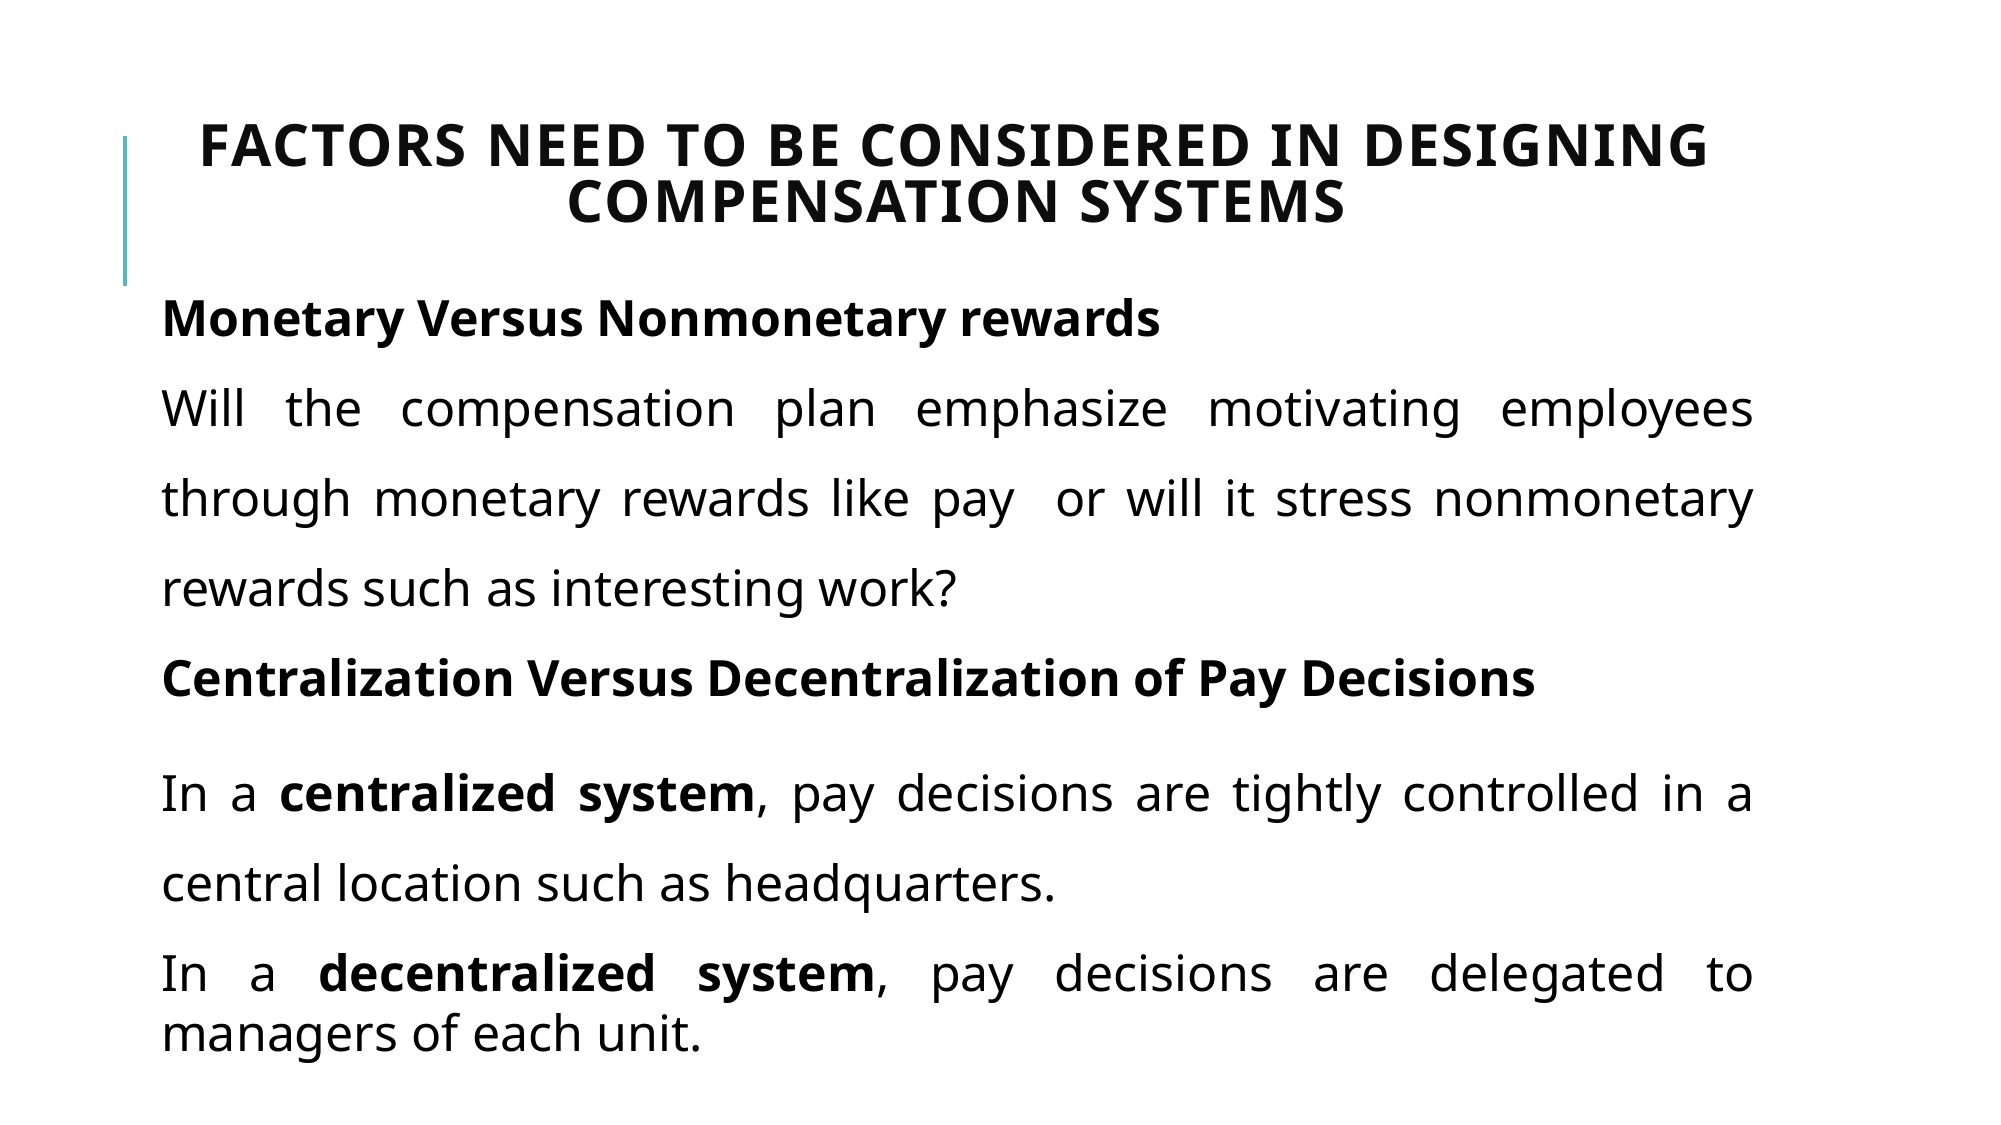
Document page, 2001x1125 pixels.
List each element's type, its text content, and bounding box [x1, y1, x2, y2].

title Factors need to be considered in designing compensation systems [168, 96, 1763, 260]
list Monetary Versus Nonmonetary rewards Will the compensation plan emphasize motivating employees through monetary rewards like pay or will it stress nonmonetary rewards such as interesting work? Centralization Versus Decentralization of Pay Decisions In a centralized system, pay decisions are tightly controlled in a central location such as headquarters. In a decentralized system, pay decisions are delegated to managers of each unit. [138, 279, 1763, 1071]
